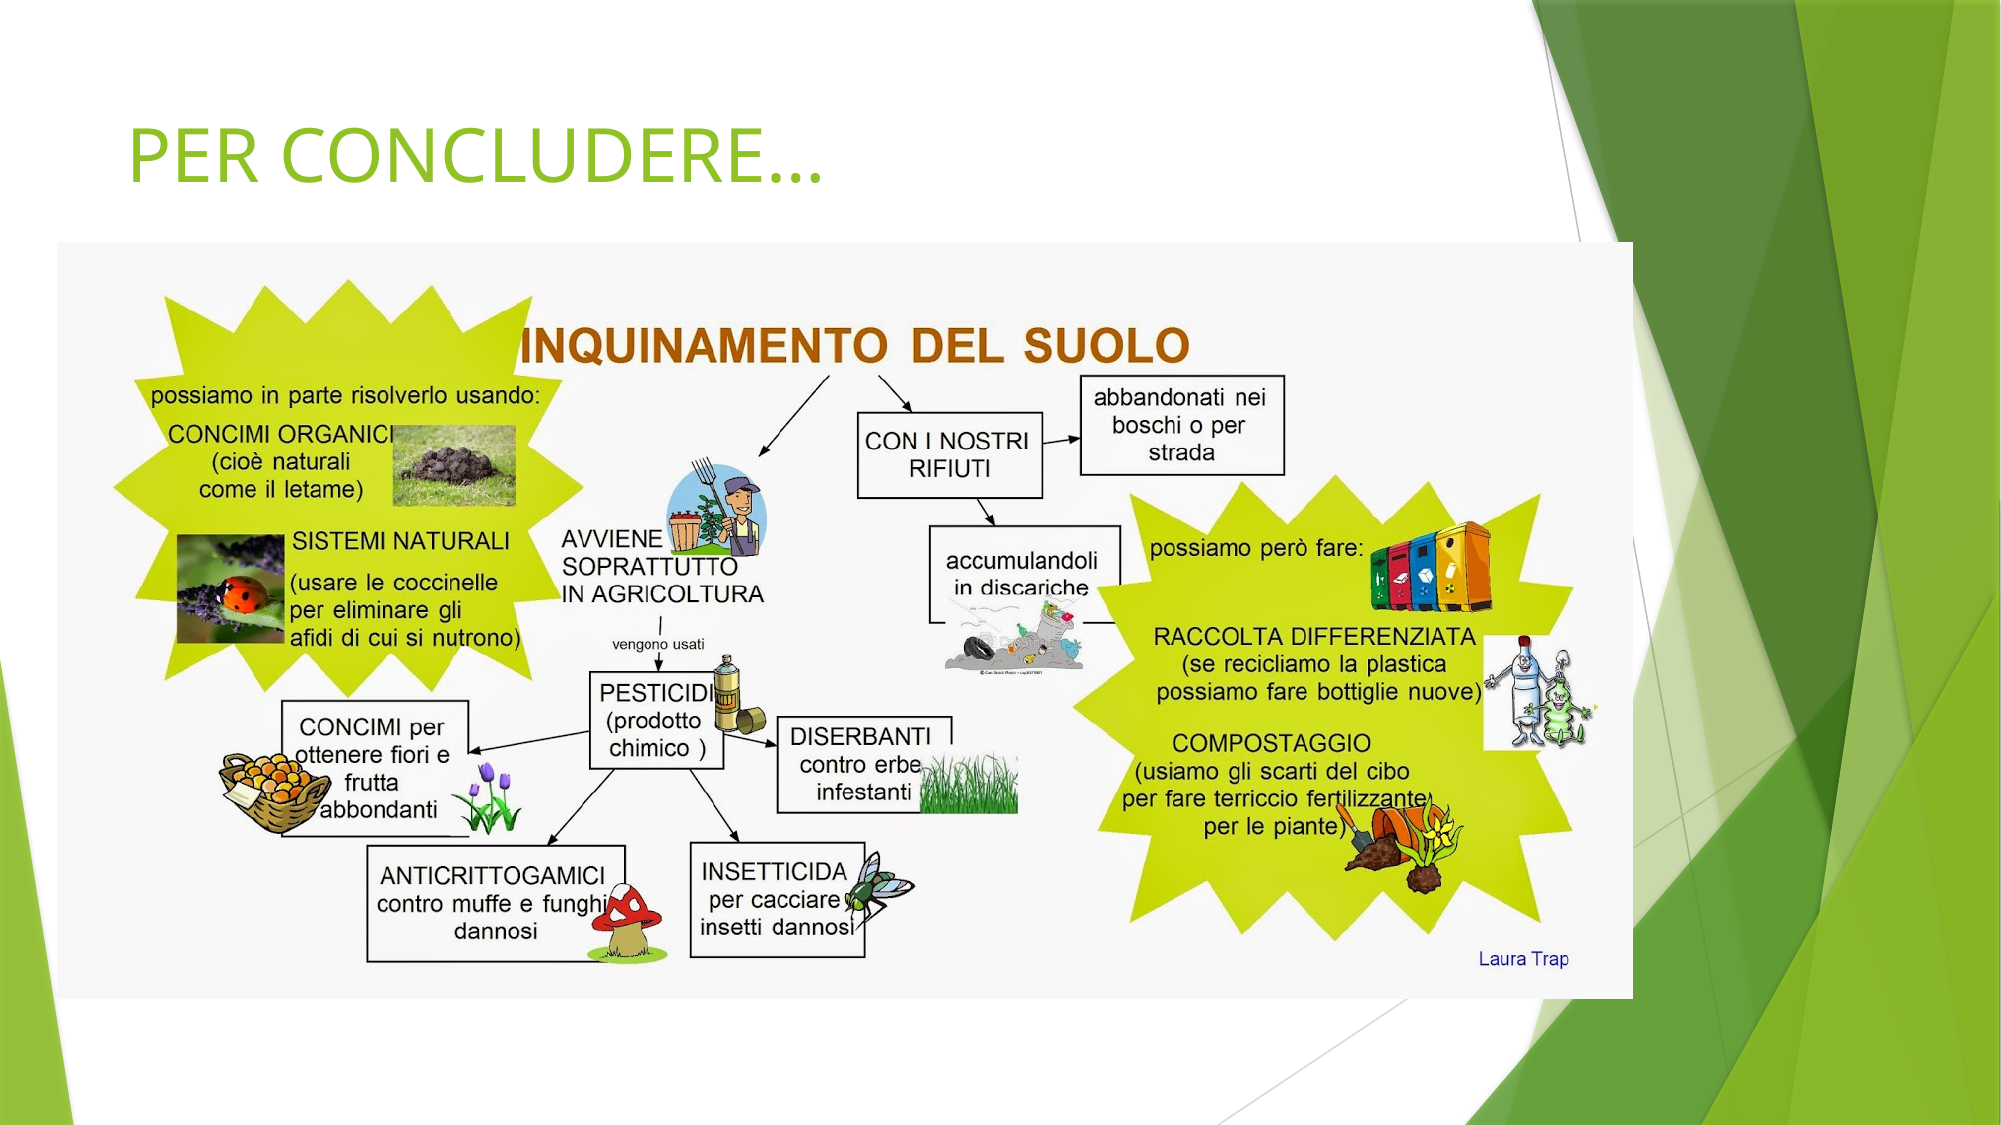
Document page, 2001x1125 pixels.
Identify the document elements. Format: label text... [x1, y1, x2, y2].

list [56, 241, 1634, 1000]
title PER CONCLUDERE… [111, 99, 1522, 241]
